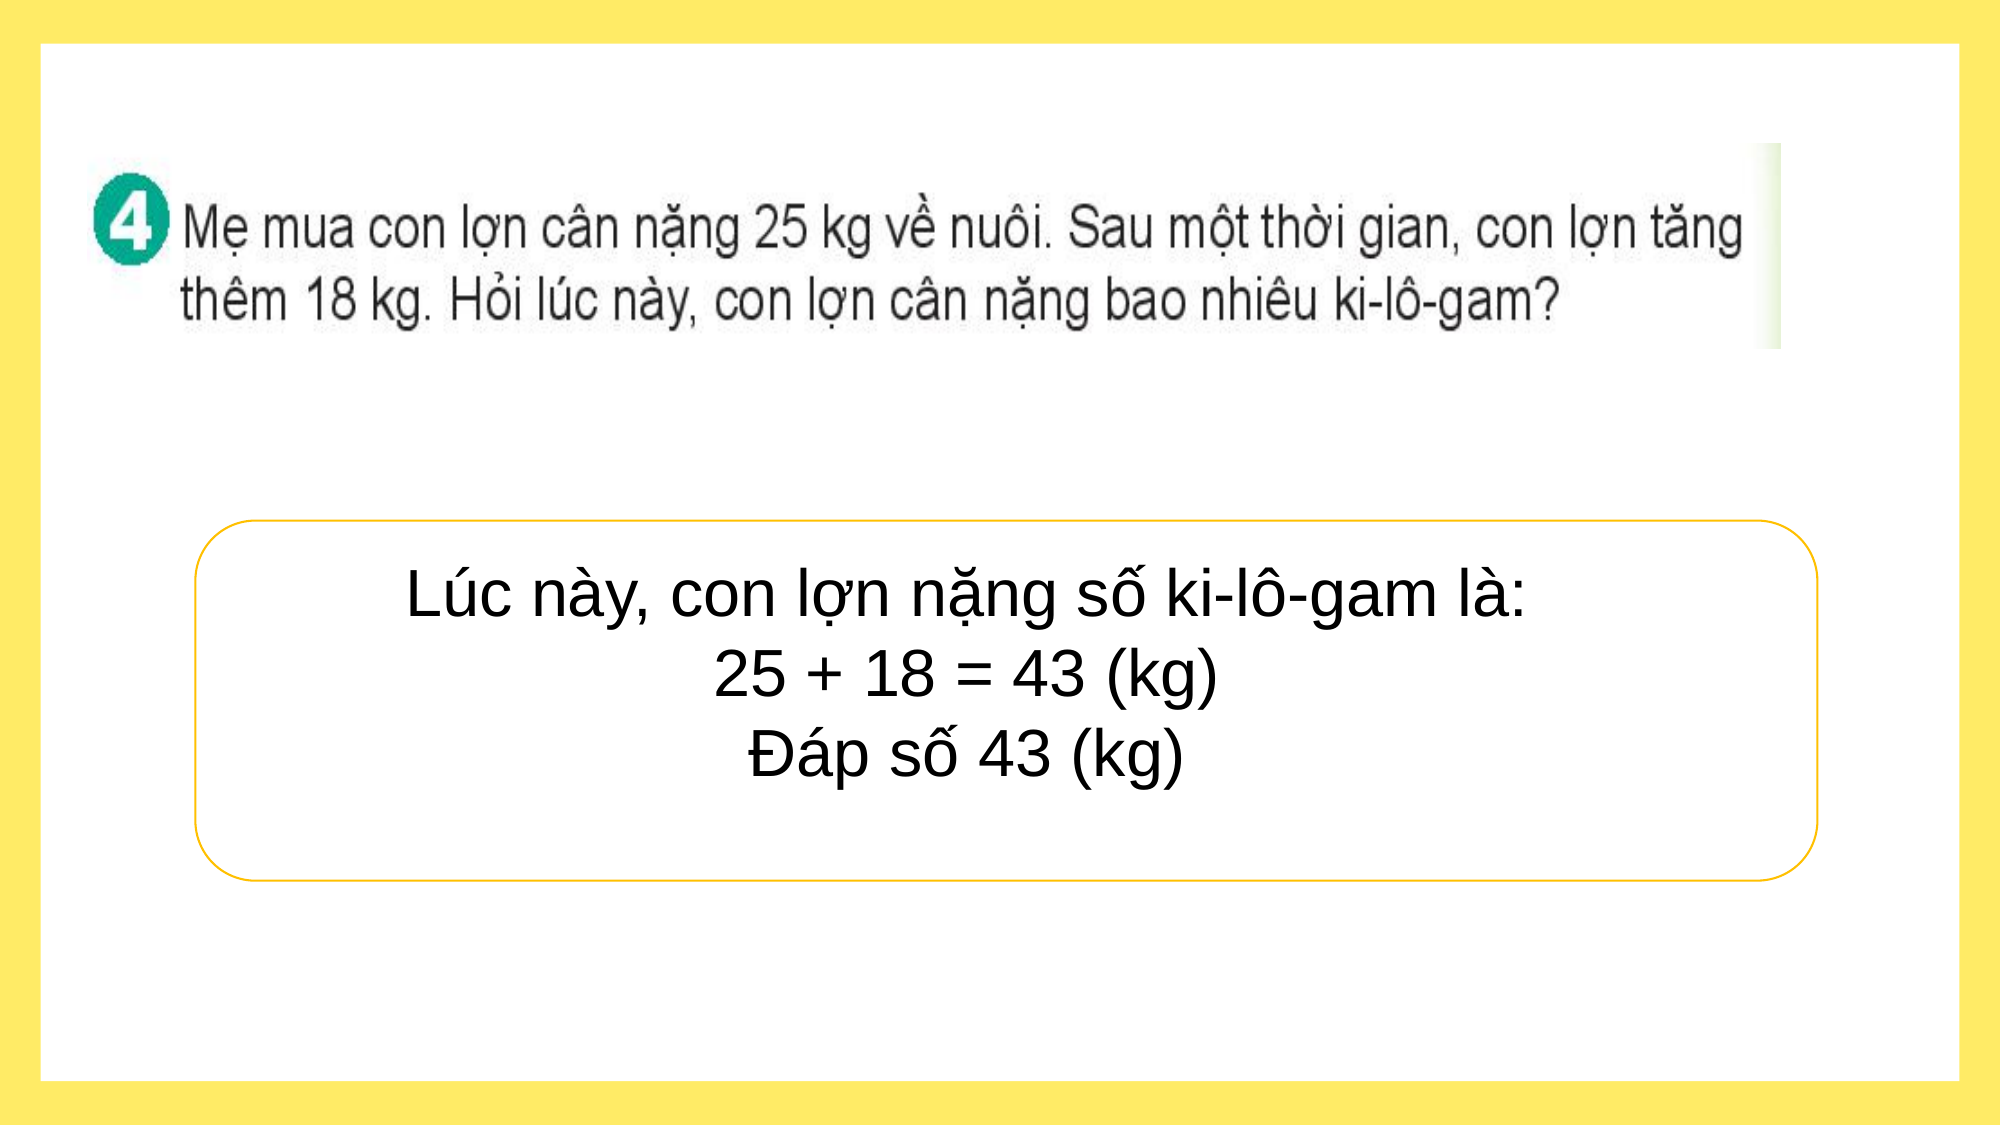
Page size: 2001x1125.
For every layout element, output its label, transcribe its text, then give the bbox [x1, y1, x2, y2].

picture [87, 143, 1781, 349]
text_box [194, 519, 1819, 882]
text_box Lúc này, con lợn nặng số ki-lô-gam là: 25 + 18 = 43 (kg) Đáp số 43 (kg) [224, 542, 1710, 797]
